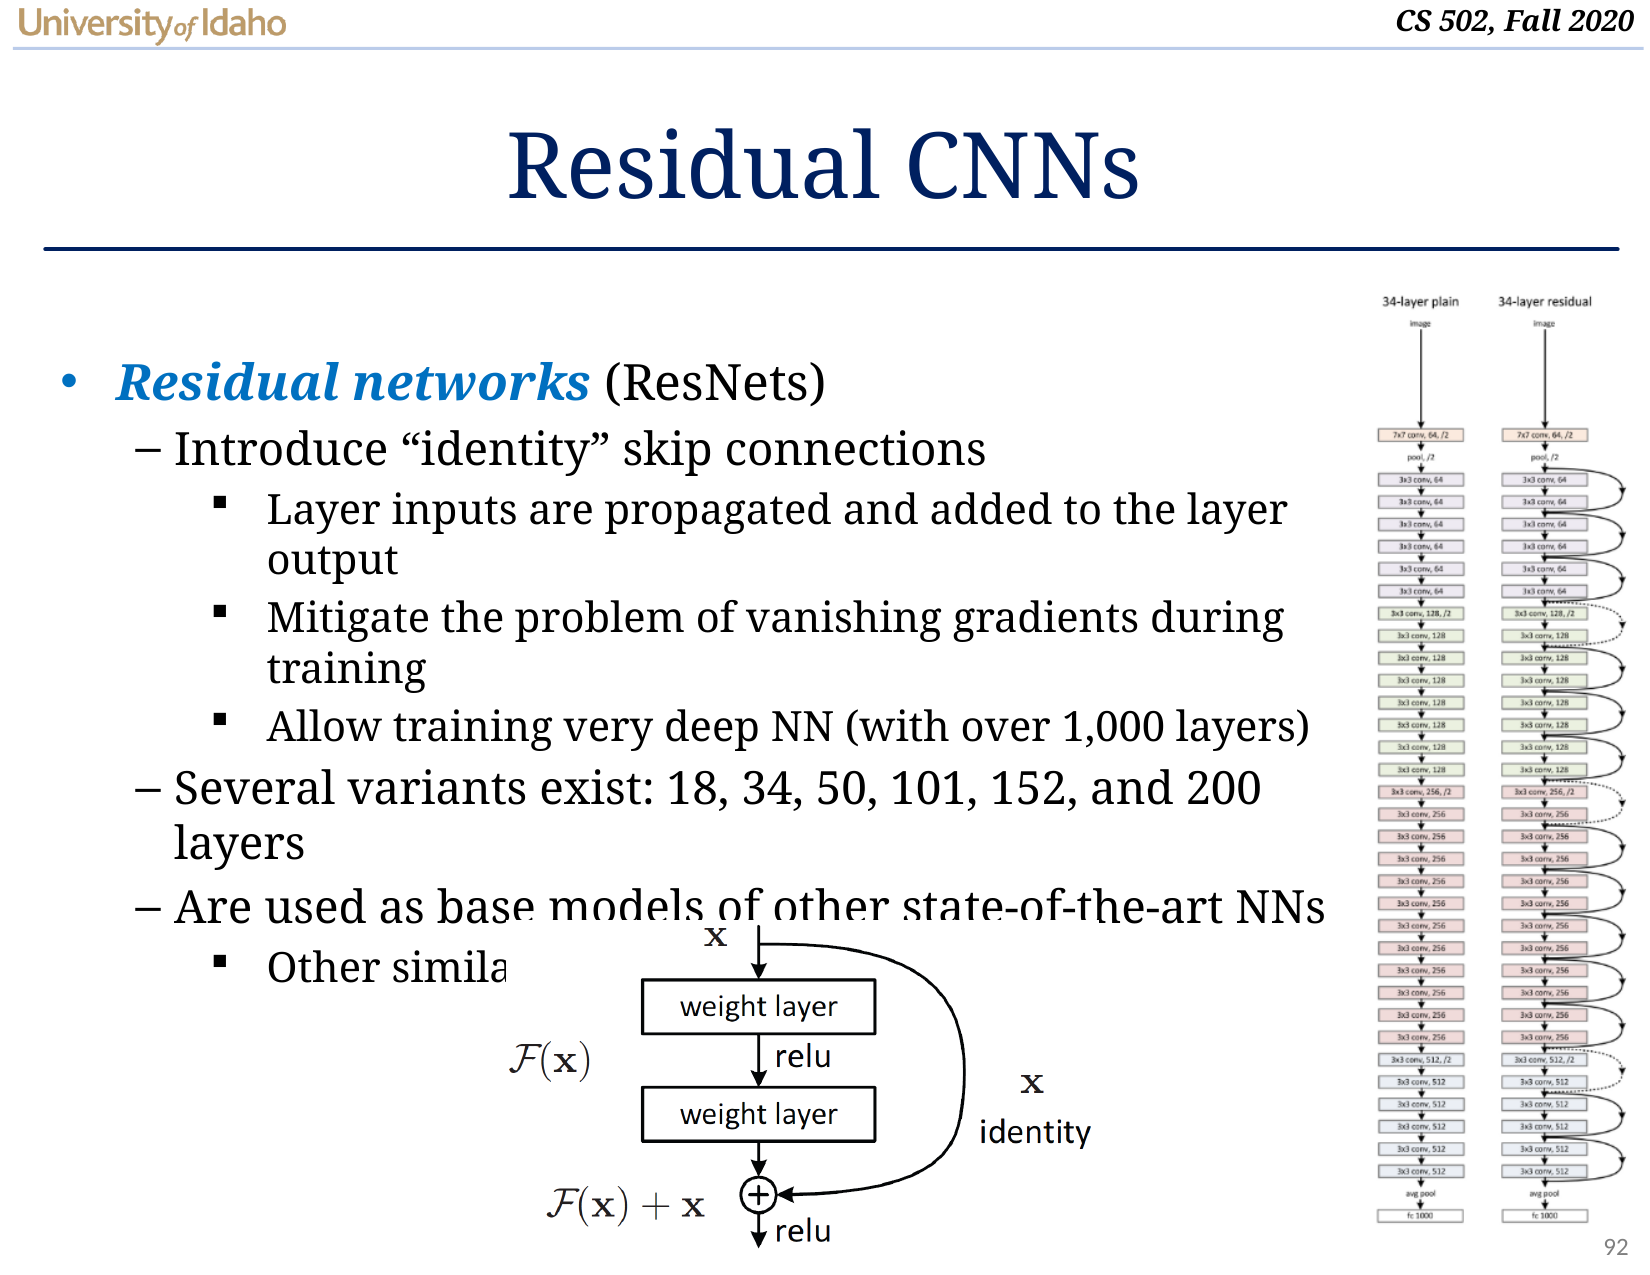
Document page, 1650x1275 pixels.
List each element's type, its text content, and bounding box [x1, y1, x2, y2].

picture [1368, 287, 1641, 1229]
picture [19, 8, 286, 46]
list Residual networks (ResNets) Introduce “identity” skip connections Layer inputs are propagated and added to the layer output Mitigate the problem of vanishing gradients during training Allow training very deep NN (with over 1,000 layers) Several variants exist: 18, 34, 50, 101, 152, and 200 layers Are used as base models of other state-of-the-art NNs Other similar models: ResNeXT, DenseNet [45, 342, 1363, 1224]
picture [505, 920, 1099, 1254]
title Residual CNNs [0, 75, 1650, 248]
